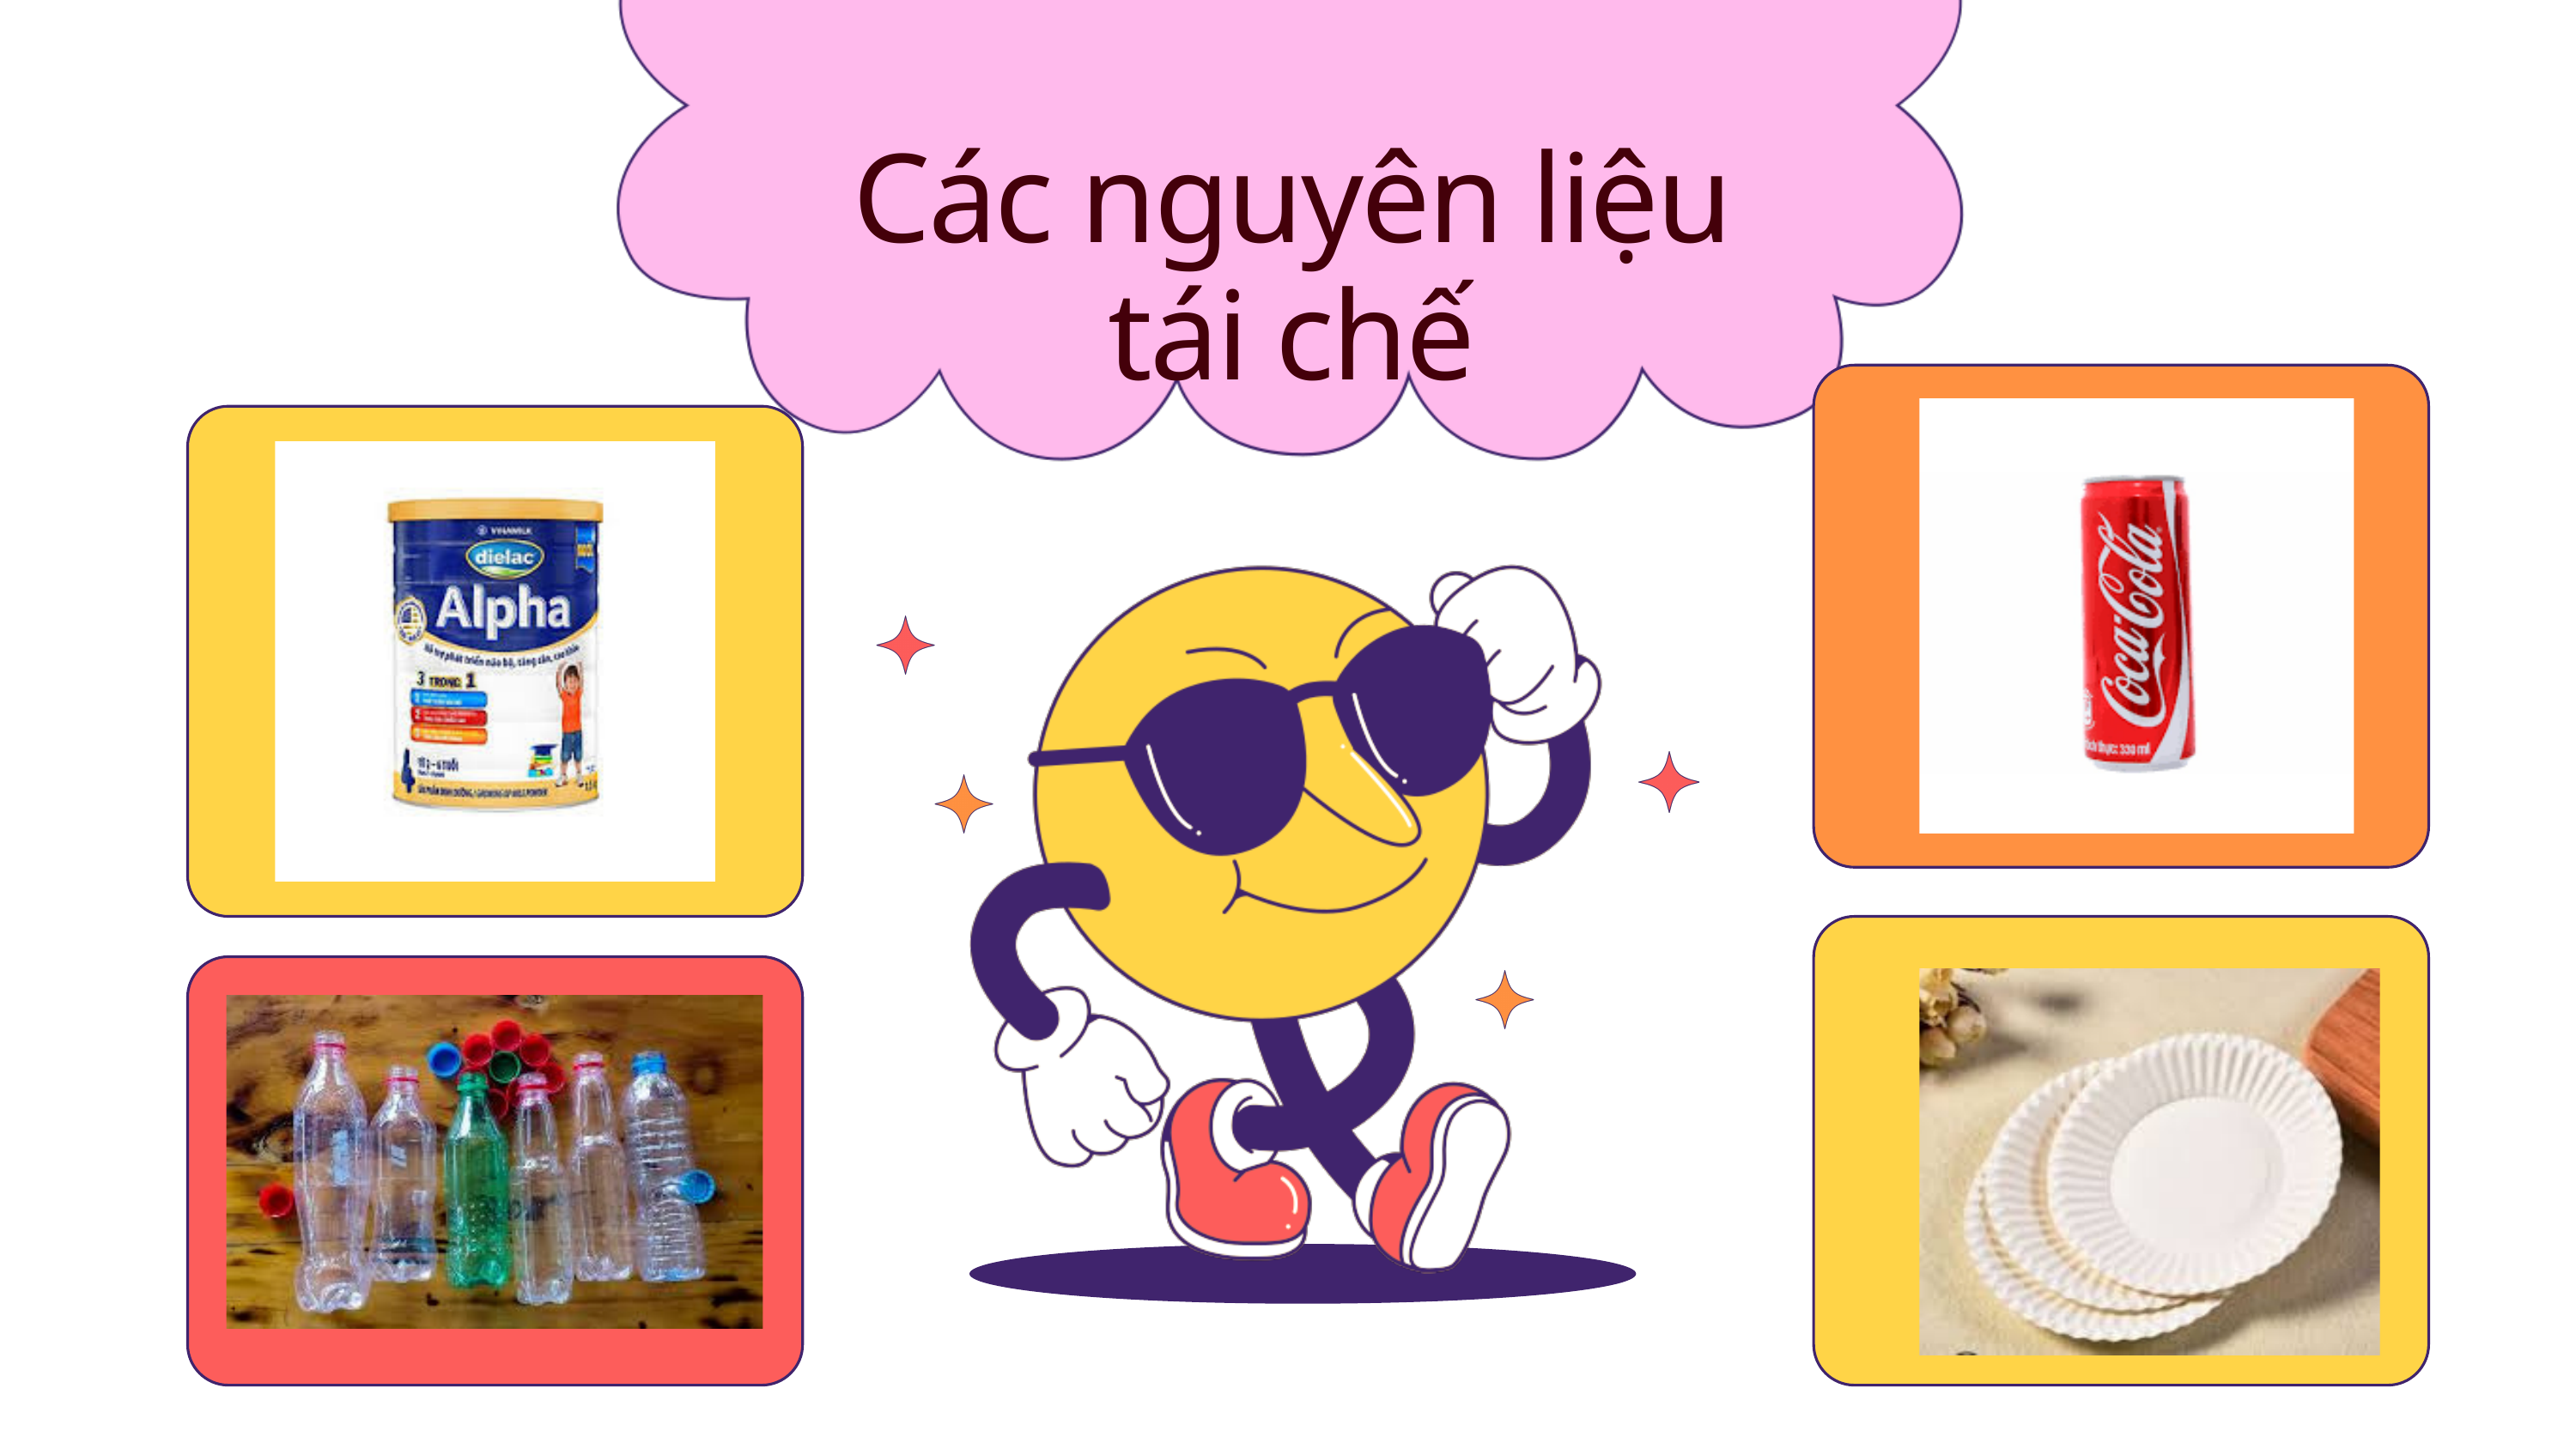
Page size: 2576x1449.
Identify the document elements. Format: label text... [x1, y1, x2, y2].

text_box [585, 0, 1991, 467]
text_box [876, 615, 935, 675]
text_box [969, 1243, 1637, 1304]
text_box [187, 956, 803, 1385]
text_box [969, 559, 1607, 1242]
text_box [1813, 365, 2429, 868]
text_box [1475, 970, 1534, 1029]
text_box [934, 774, 993, 834]
text_box Các nguyên liệu tái chế [841, 129, 1742, 405]
text_box [1638, 751, 1700, 813]
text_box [187, 405, 803, 917]
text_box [1813, 916, 2429, 1385]
